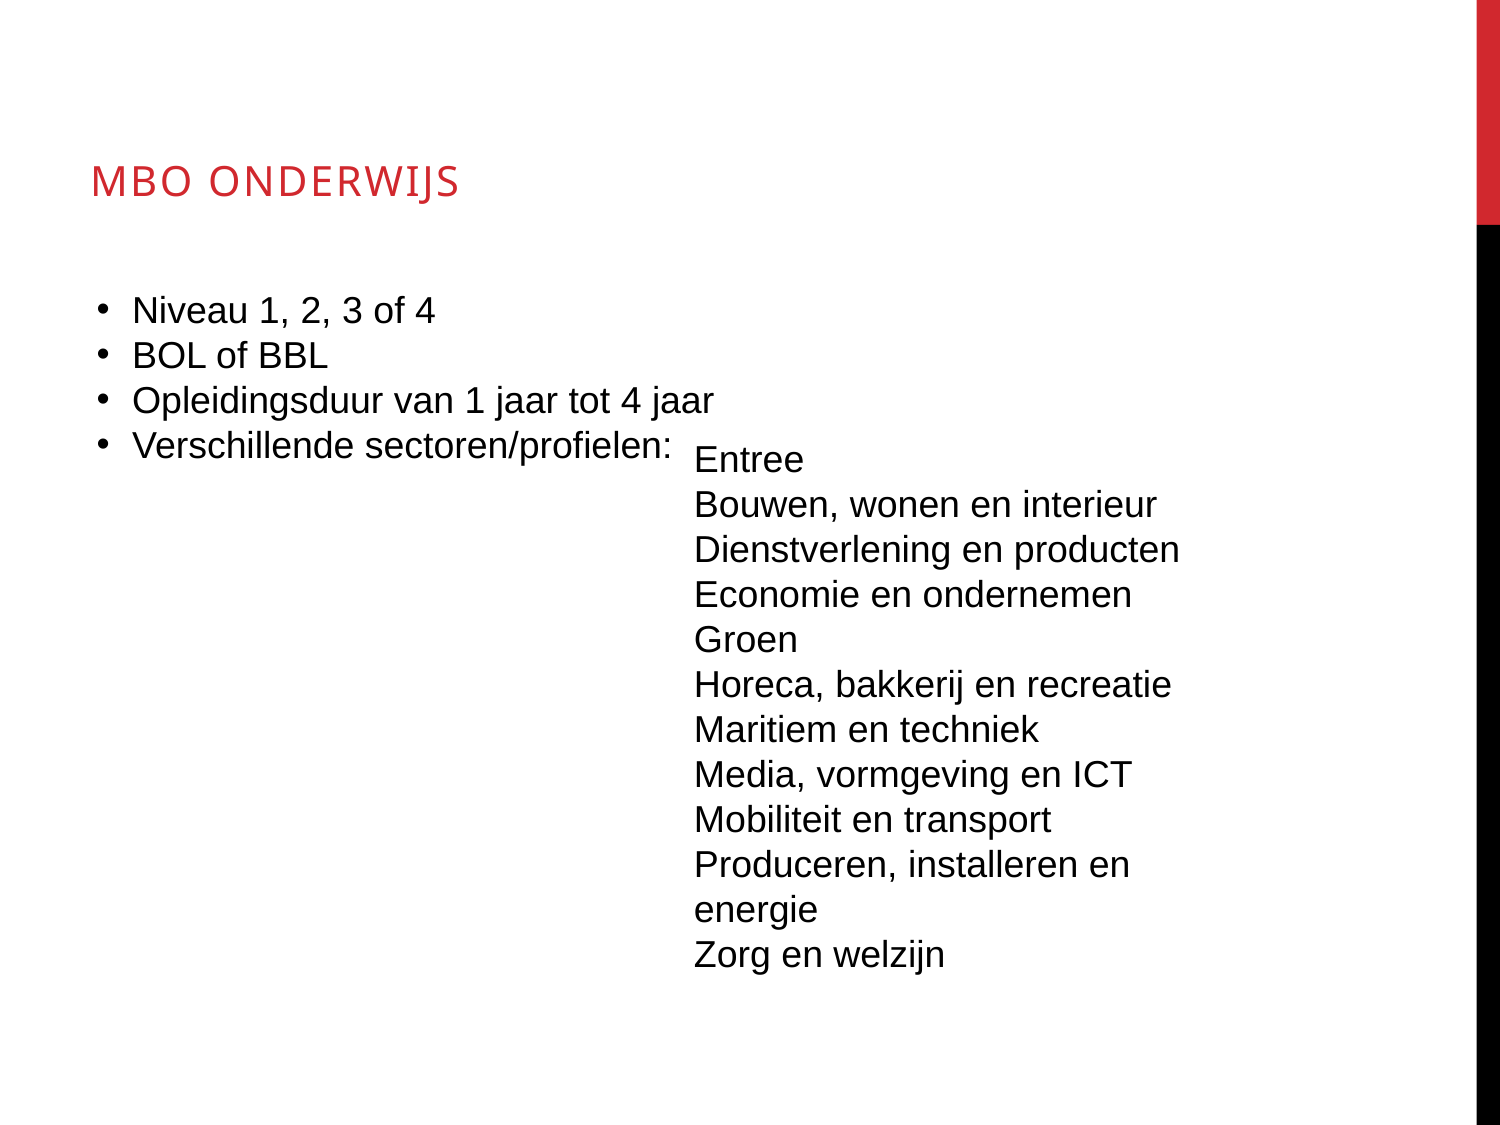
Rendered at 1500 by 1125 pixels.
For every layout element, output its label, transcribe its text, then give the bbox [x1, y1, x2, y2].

list MBO onderwijs [75, 37, 1350, 213]
text_box Niveau 1, 2, 3 of 4 BOL of BBL Opleidingsduur van 1 jaar tot 4 jaar Verschillende sectoren/profielen: [81, 278, 739, 519]
text_box Entree Bouwen, wonen en interieur Dienstverlening en producten Economie en ondernemen Groen Horeca, bakkerij en recreatie Maritiem en techniek Media, vormgeving en ICT Mobiliteit en transport Produceren, installeren en energie Zorg en welzijn [679, 427, 1258, 1027]
